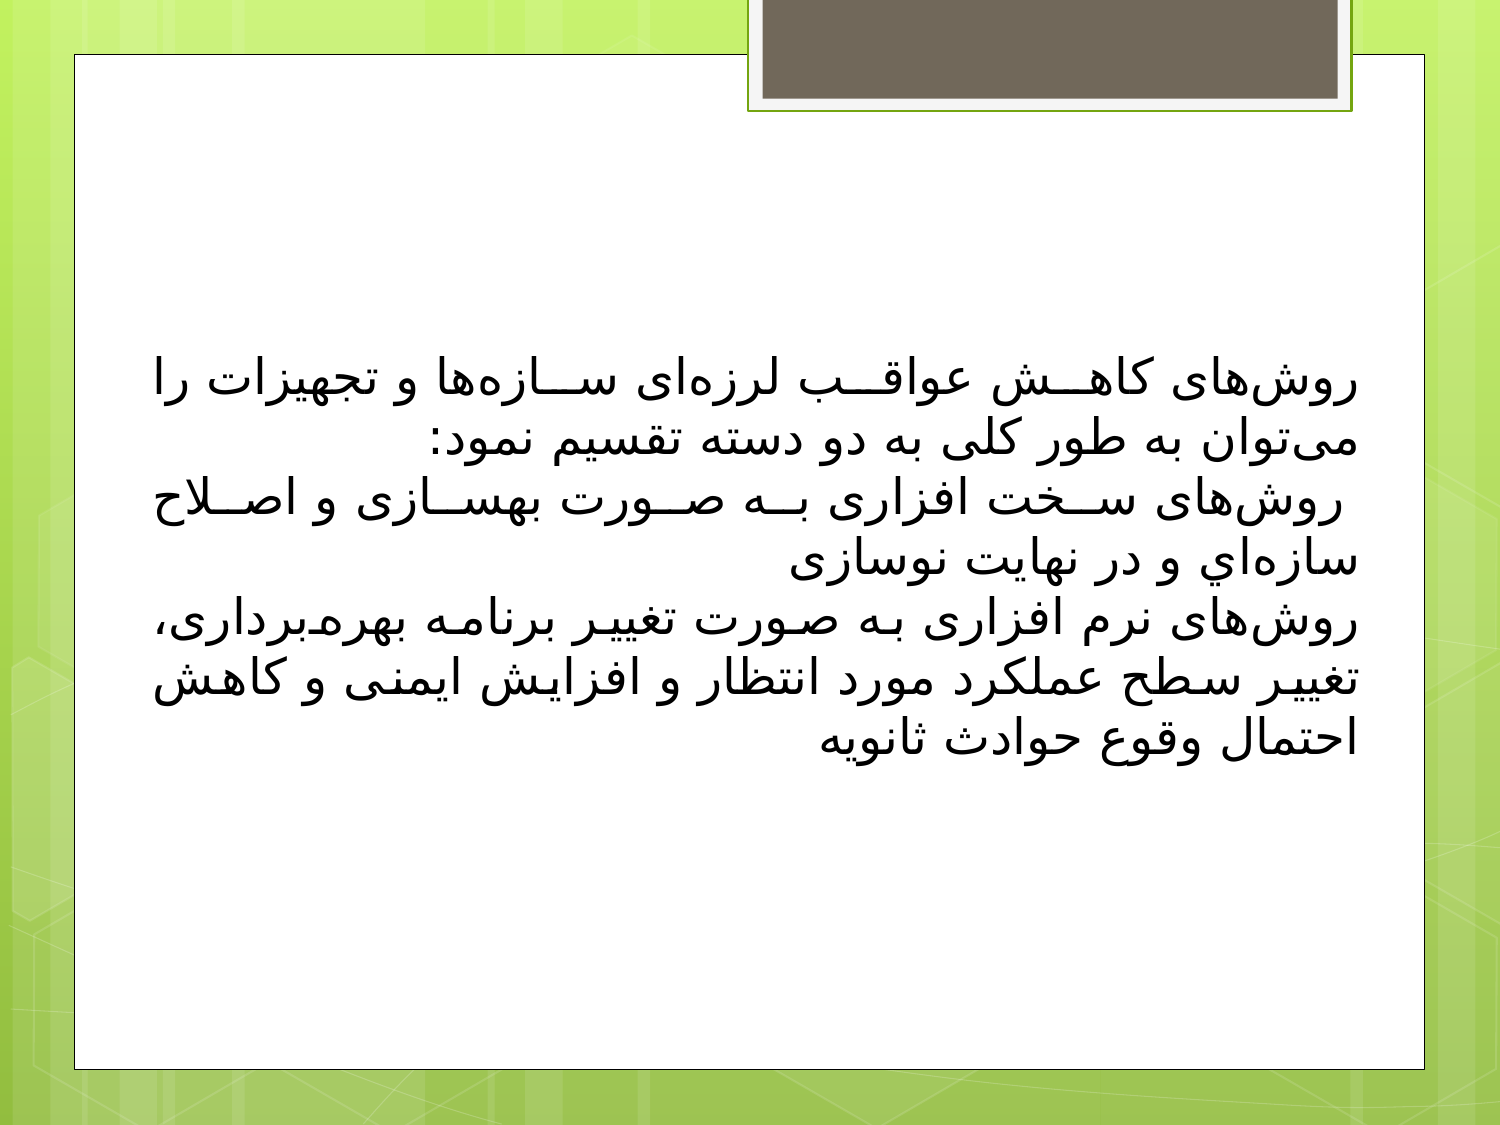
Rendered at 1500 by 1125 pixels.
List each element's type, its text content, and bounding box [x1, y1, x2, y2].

text_box روش‌های کاهش عواقب لرزه‌ای سازه‌ها و تجهیزات را می‌توان به طور کلی به دو دسته تقسیم نمود: روش‌های سخت افزاری به صورت بهسازی و اصلاح سازه‌اي و در نهایت نوسازی روش‌های نرم افزاری به صورت تغییر برنامه بهره‌برداری، تغییر سطح عملکرد مورد انتظار و افزایش ایمنی و کاهش احتمال وقوع حوادث ثانویه [137, 337, 1375, 773]
